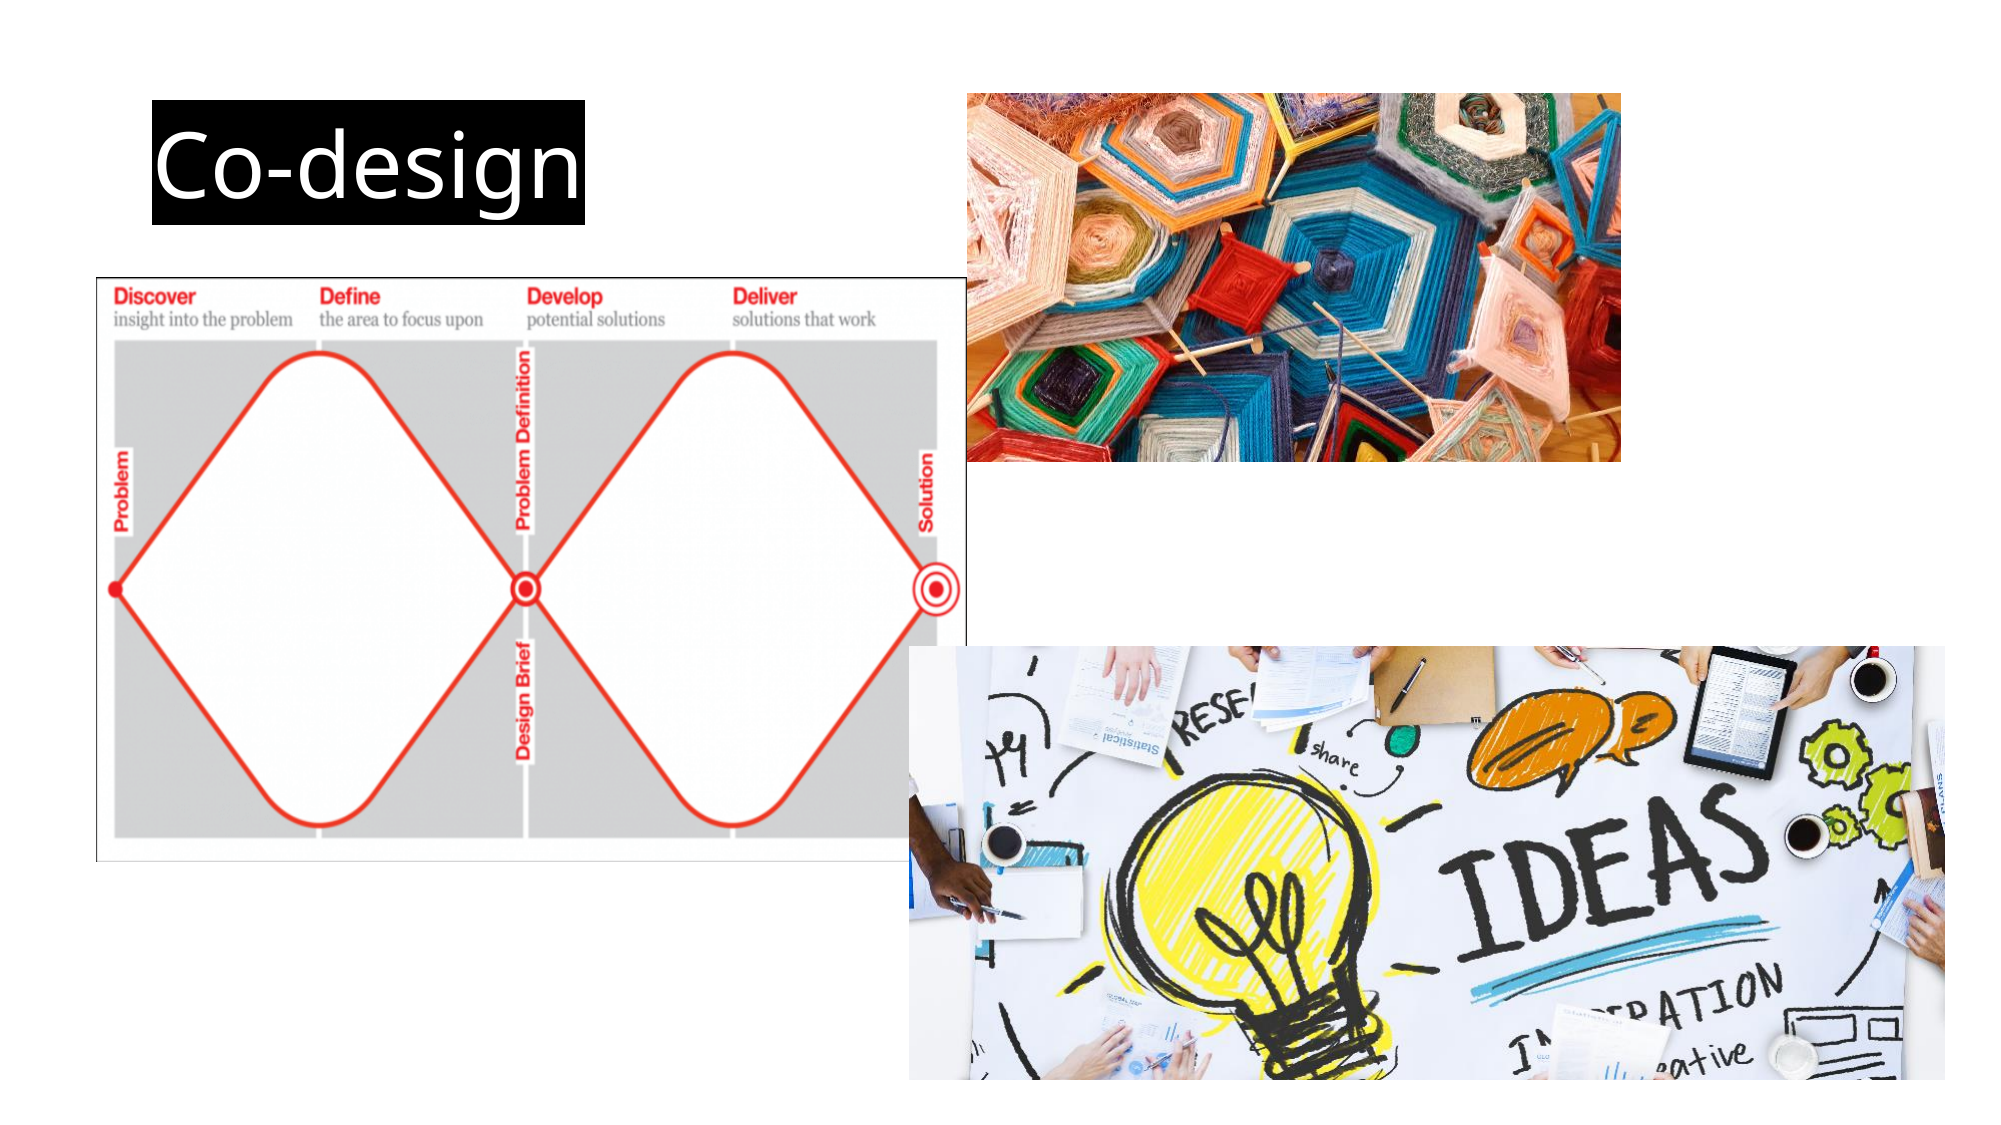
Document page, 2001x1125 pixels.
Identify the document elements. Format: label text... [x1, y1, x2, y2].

picture [96, 93, 1945, 1080]
title Co-design [137, 59, 1863, 278]
